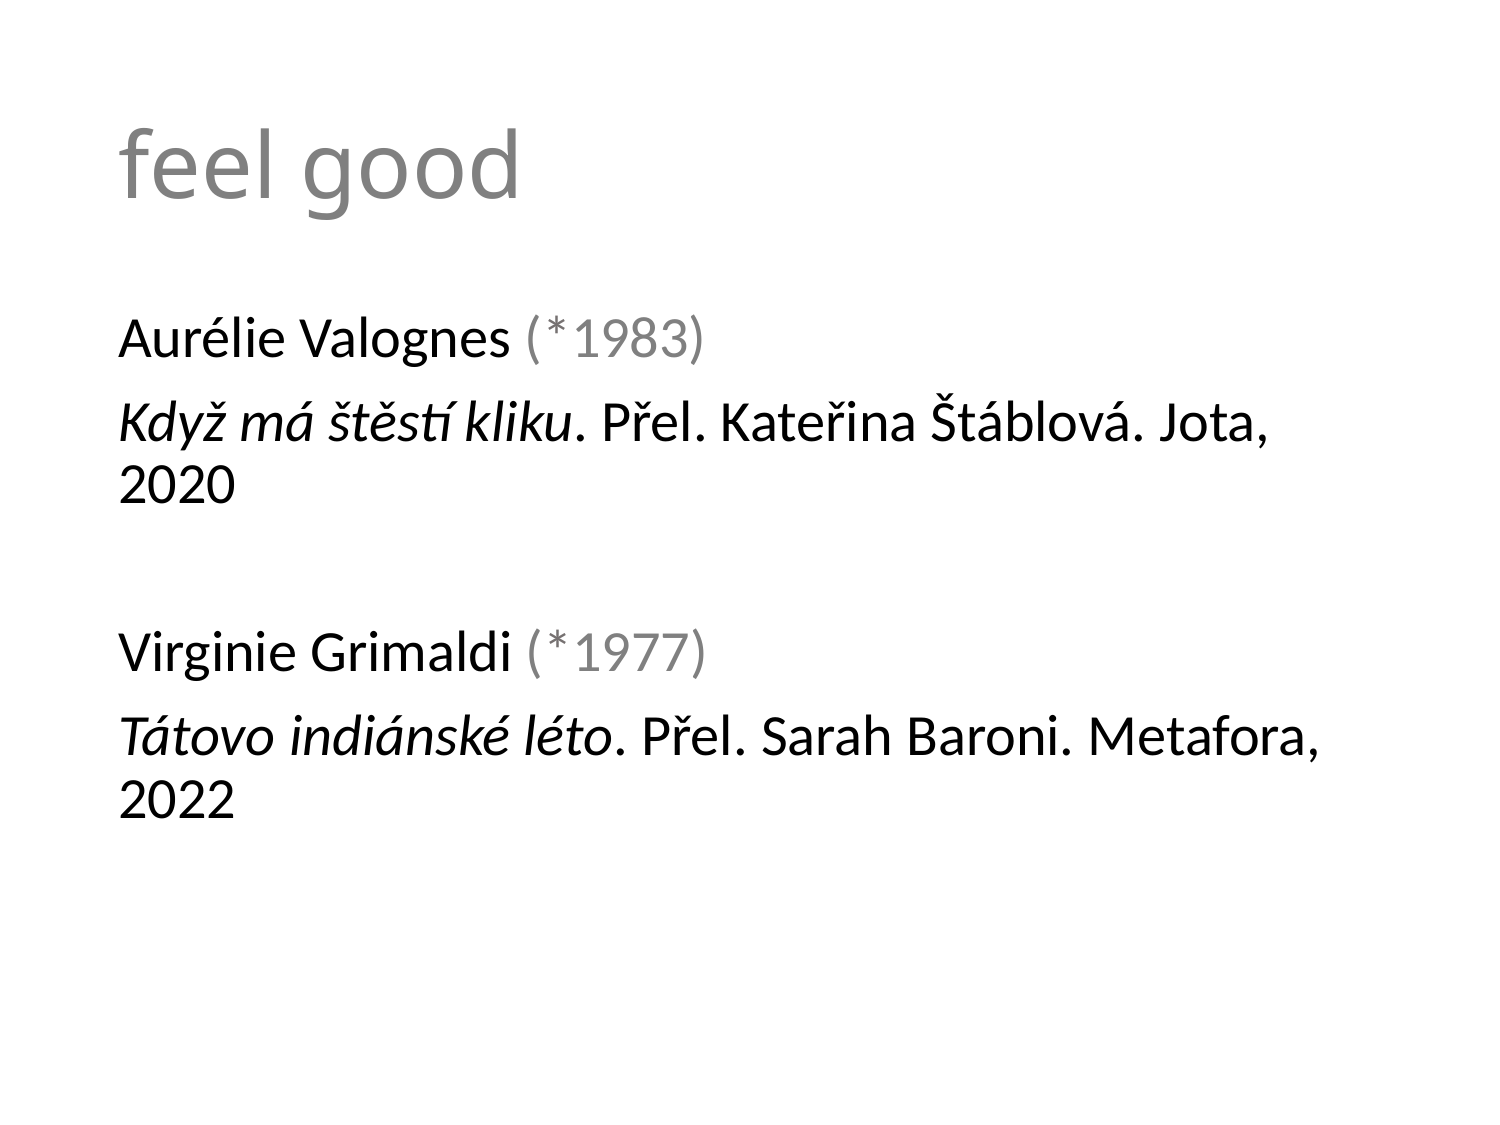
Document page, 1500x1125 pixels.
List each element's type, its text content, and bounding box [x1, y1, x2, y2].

list Aurélie Valognes (*1983) Když má štěstí kliku. Přel. Kateřina Štáblová. Jota, 2020 Virginie Grimaldi (*1977) Tátovo indiánské léto. Přel. Sarah Baroni. Metafora, 2022 [103, 299, 1397, 1014]
title feel good [103, 59, 1397, 278]
